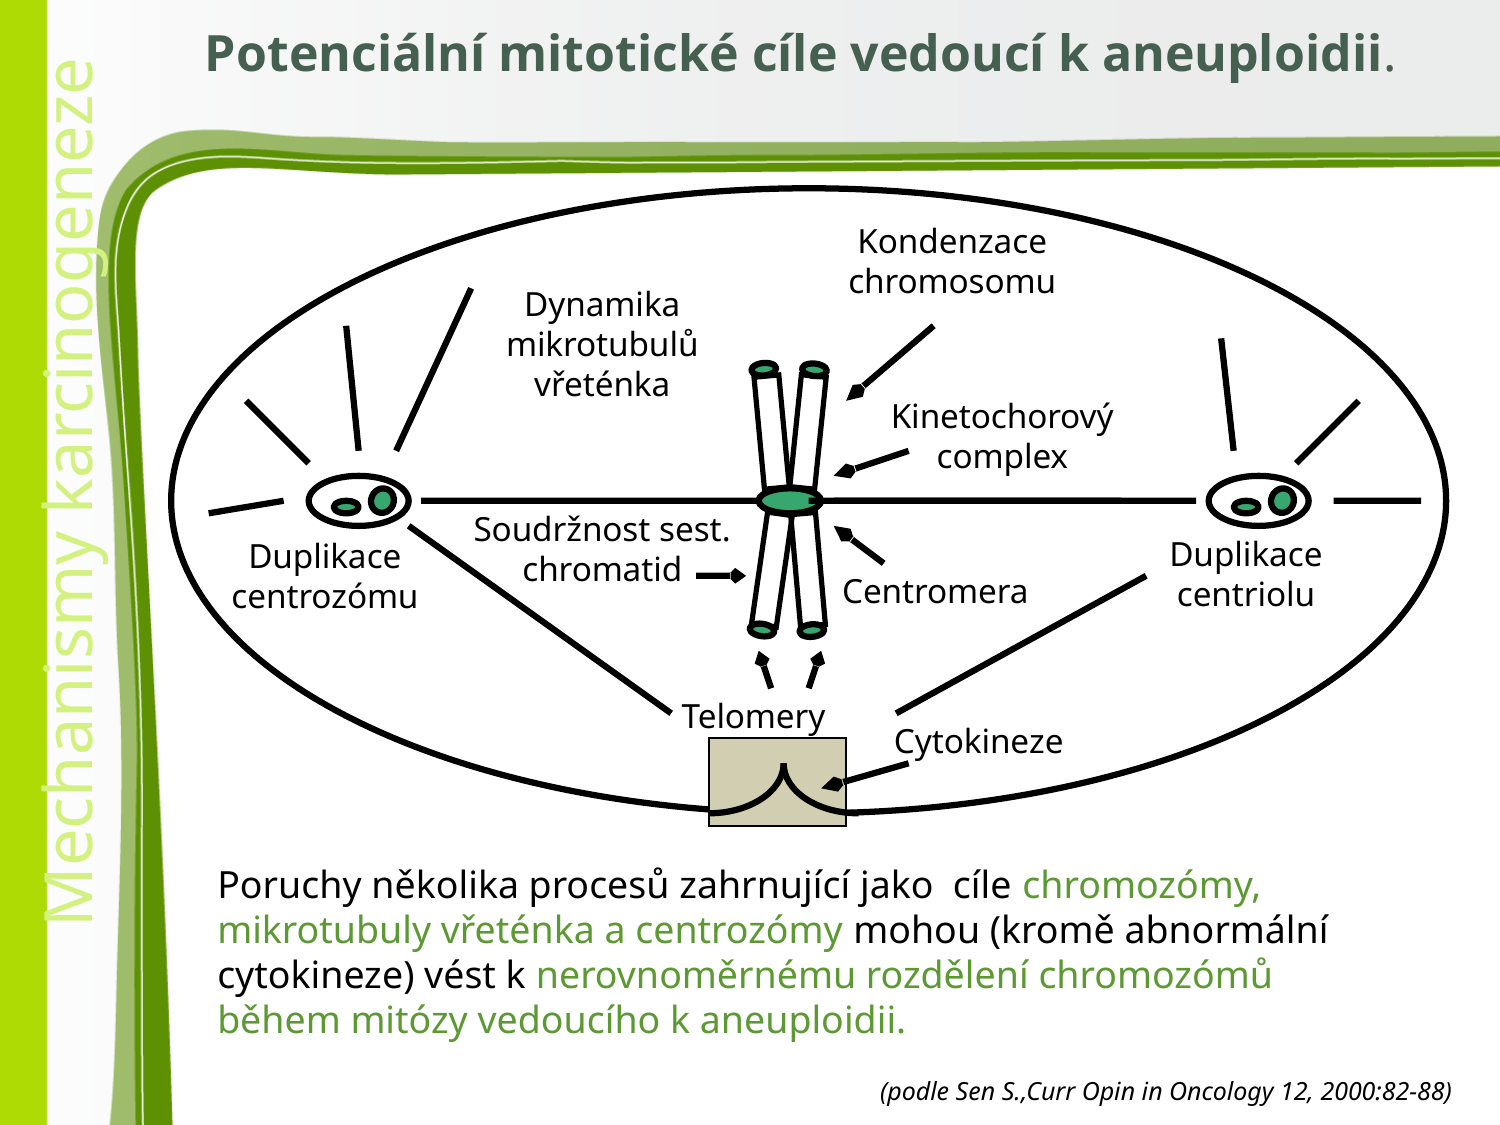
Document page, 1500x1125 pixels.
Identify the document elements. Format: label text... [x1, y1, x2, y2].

title [171, 89, 1343, 146]
text_box [833, 525, 884, 564]
text_box Duplikace centrozómu [193, 584, 221, 623]
text_box [846, 325, 934, 401]
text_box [758, 363, 822, 639]
picture [0, 0, 1500, 1125]
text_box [1208, 475, 1309, 527]
text_box Poruchy několika procesů zahrnující jako cíle chromozómy, mikrotubuly vřeténka a centrozómy mohou (kromě abnormální cytokineze) vést k nerovnoměrnému rozdělení chromozómů během mitózy vedoucího k aneuploidii. [202, 853, 1422, 1049]
text_box [808, 650, 823, 689]
text_box [708, 738, 847, 762]
text_box [171, 188, 1447, 813]
text_box [833, 450, 909, 477]
text_box Potenciální mitotické cíle vedoucí k aneuploidii. [50, 13, 1500, 89]
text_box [708, 763, 859, 814]
text_box (podle Sen S.,Curr Opin in Oncology 12, 2000:82-88) [865, 1068, 1468, 1114]
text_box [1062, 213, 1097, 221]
text_box [756, 650, 772, 689]
text_box [708, 820, 847, 826]
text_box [308, 475, 409, 527]
